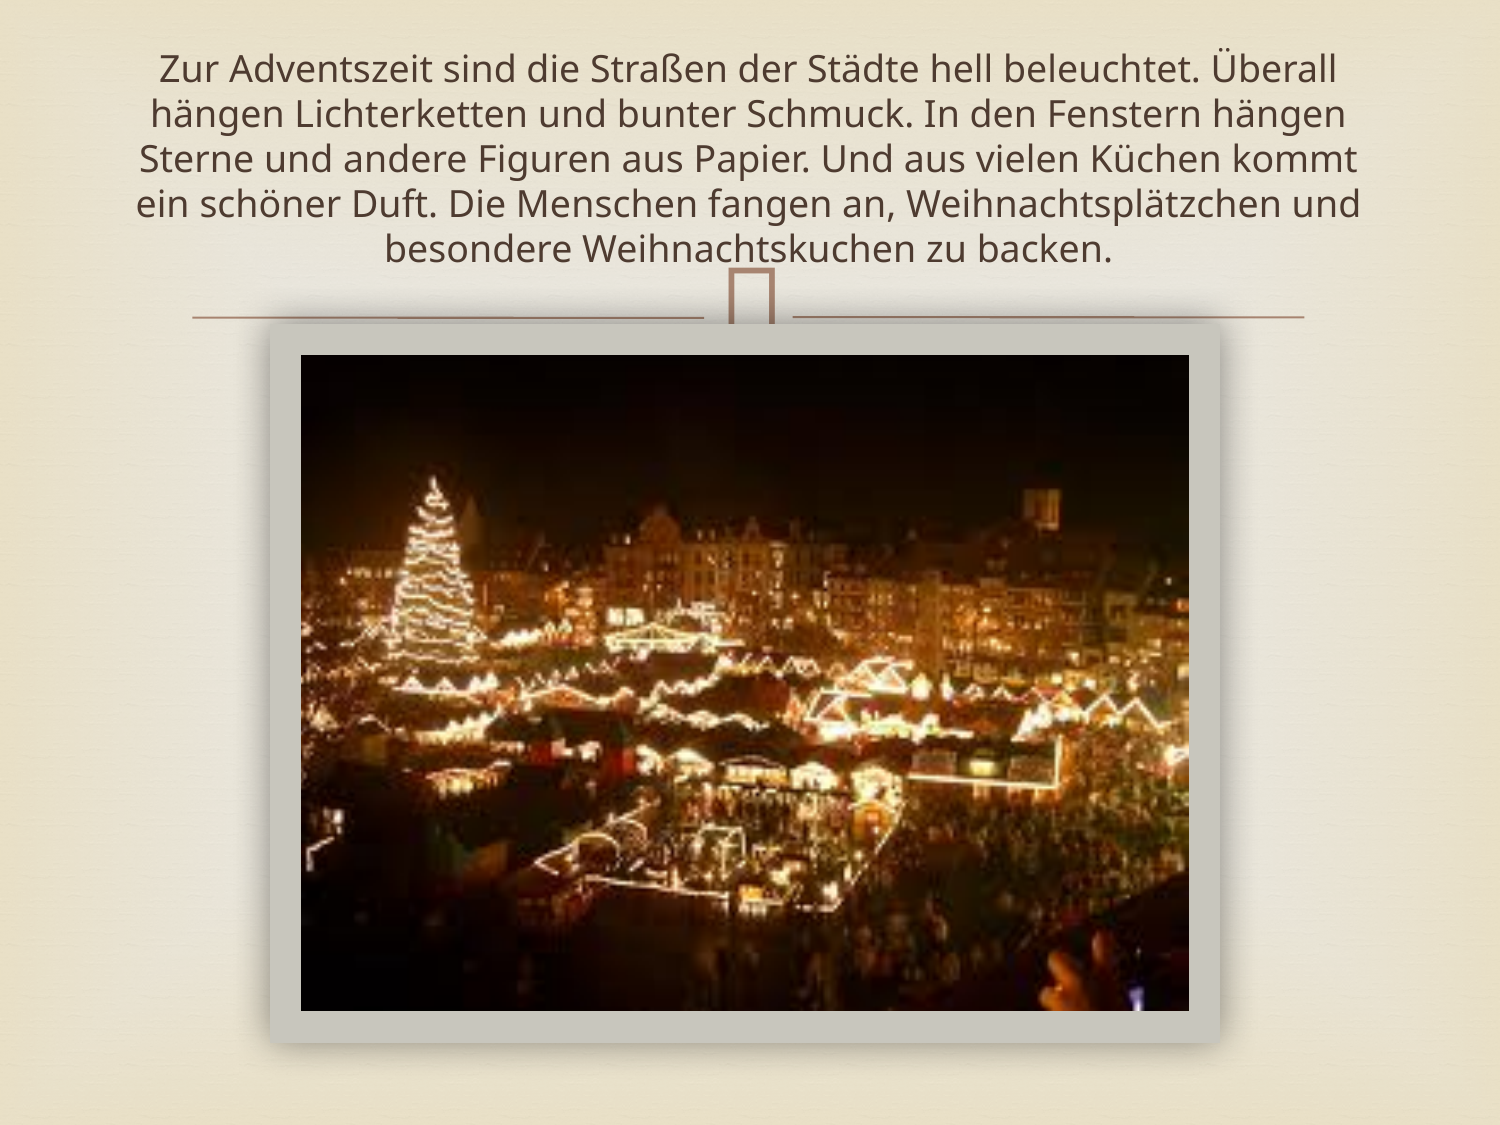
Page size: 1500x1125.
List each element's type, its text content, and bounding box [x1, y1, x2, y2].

title Zur Adventszeit sind die Straßen der Städte hell beleuchtet. Überall hängen Lichterketten und bunter Schmuck. In den Fenstern hängen Sterne und andere Figuren aus Papier. Und aus vielen Küchen kommt ein schöner Duft. Die Menschen fangen an, Weihnachtsplätzchen und besondere Weihnachtskuchen zu backen. [112, 93, 1386, 267]
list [300, 354, 1190, 1012]
